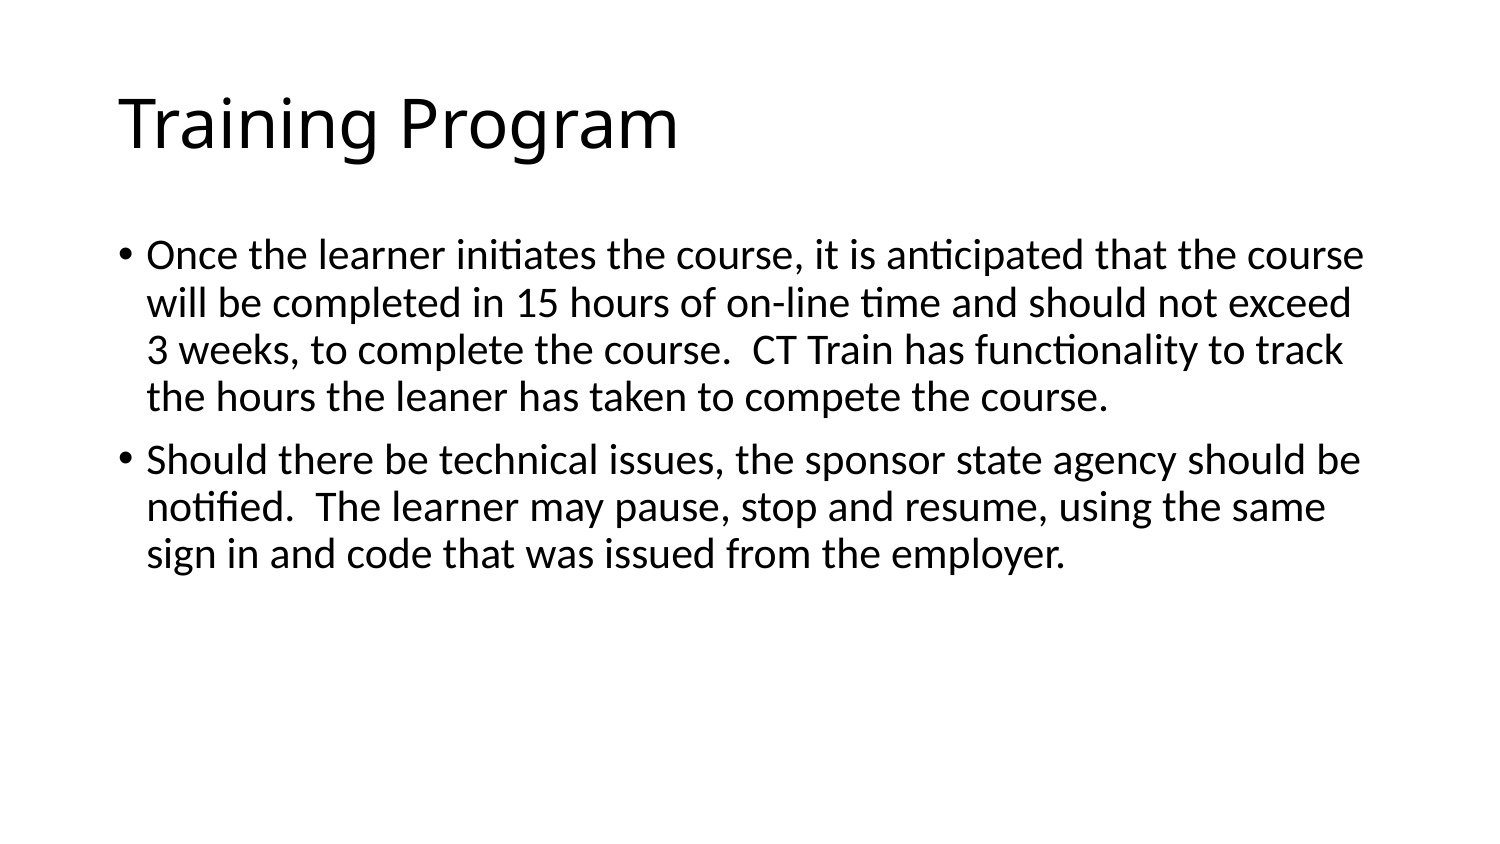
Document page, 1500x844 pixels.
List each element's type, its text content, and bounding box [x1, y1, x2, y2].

list Once the learner initiates the course, it is anticipated that the course will be completed in 15 hours of on-line time and should not exceed 3 weeks, to complete the course. CT Train has functionality to track the hours the leaner has taken to compete the course. Should there be technical issues, the sponsor state agency should be notified. The learner may pause, stop and resume, using the same sign in and code that was issued from the employer. [103, 224, 1397, 760]
title Training Program [103, 44, 1397, 208]
